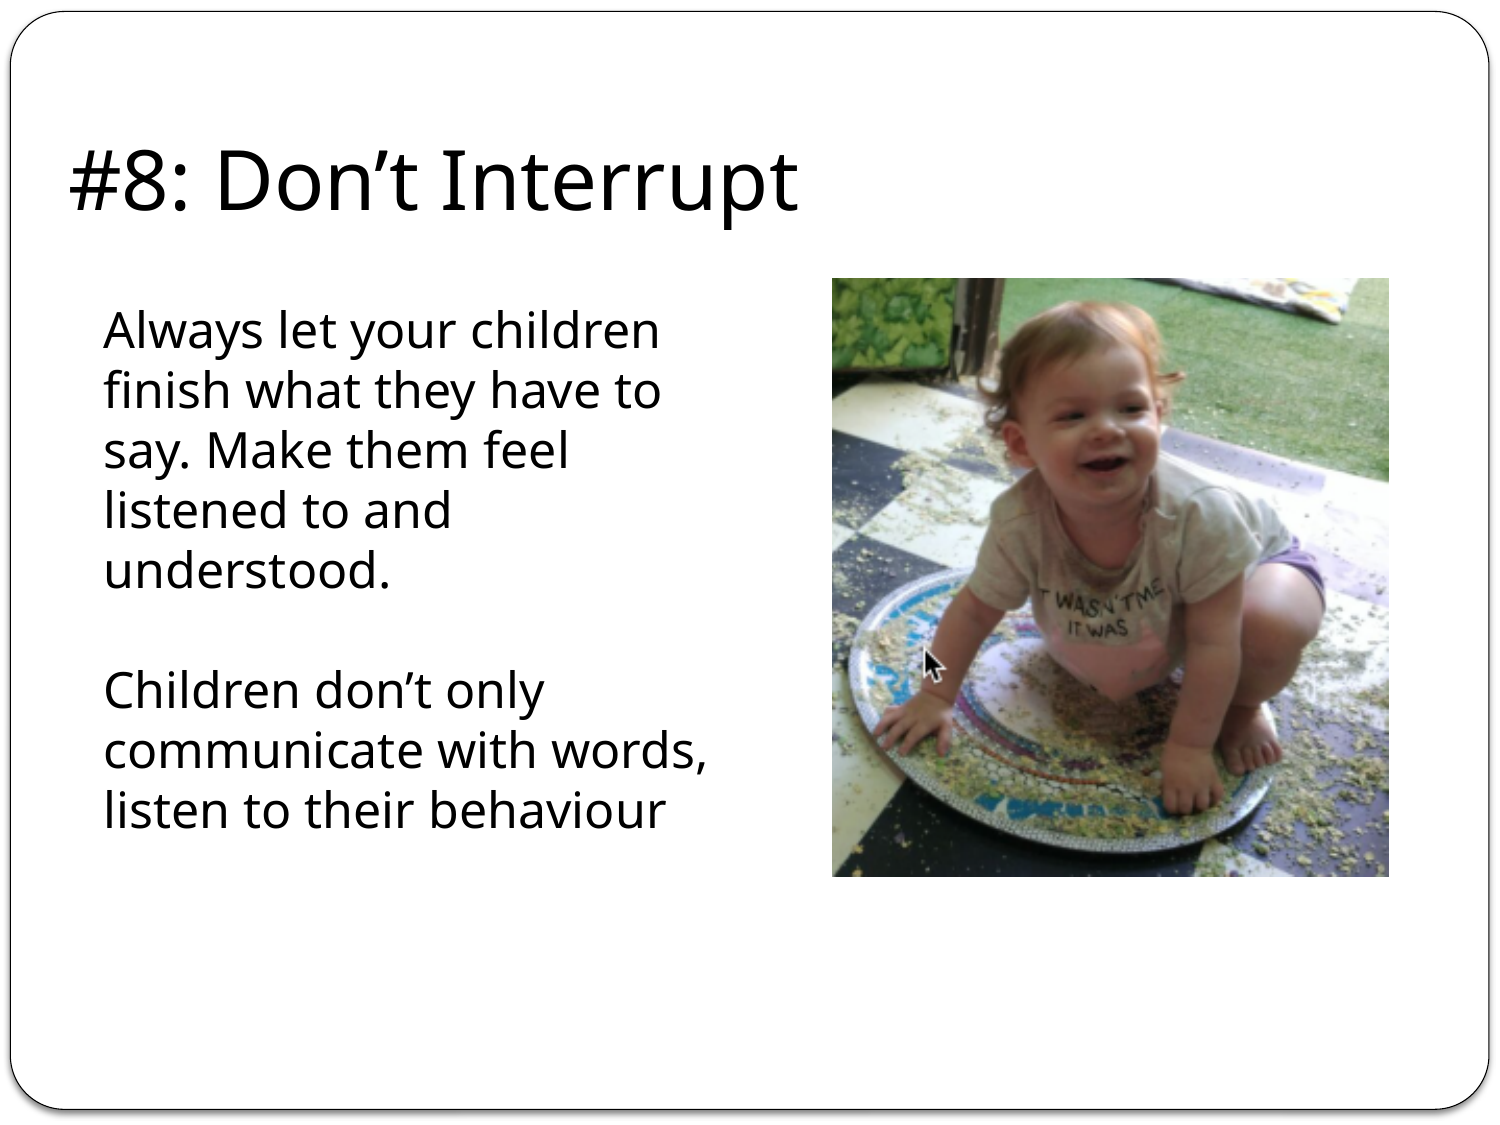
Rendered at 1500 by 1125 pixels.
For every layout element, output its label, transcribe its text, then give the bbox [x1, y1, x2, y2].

text_box Always let your children finish what they have to say. Make them feel listened to and understood. Children don’t only communicate with words, listen to their behaviour [88, 290, 727, 846]
title #8: Don’t Interrupt [53, 54, 1459, 243]
picture [832, 278, 1390, 878]
